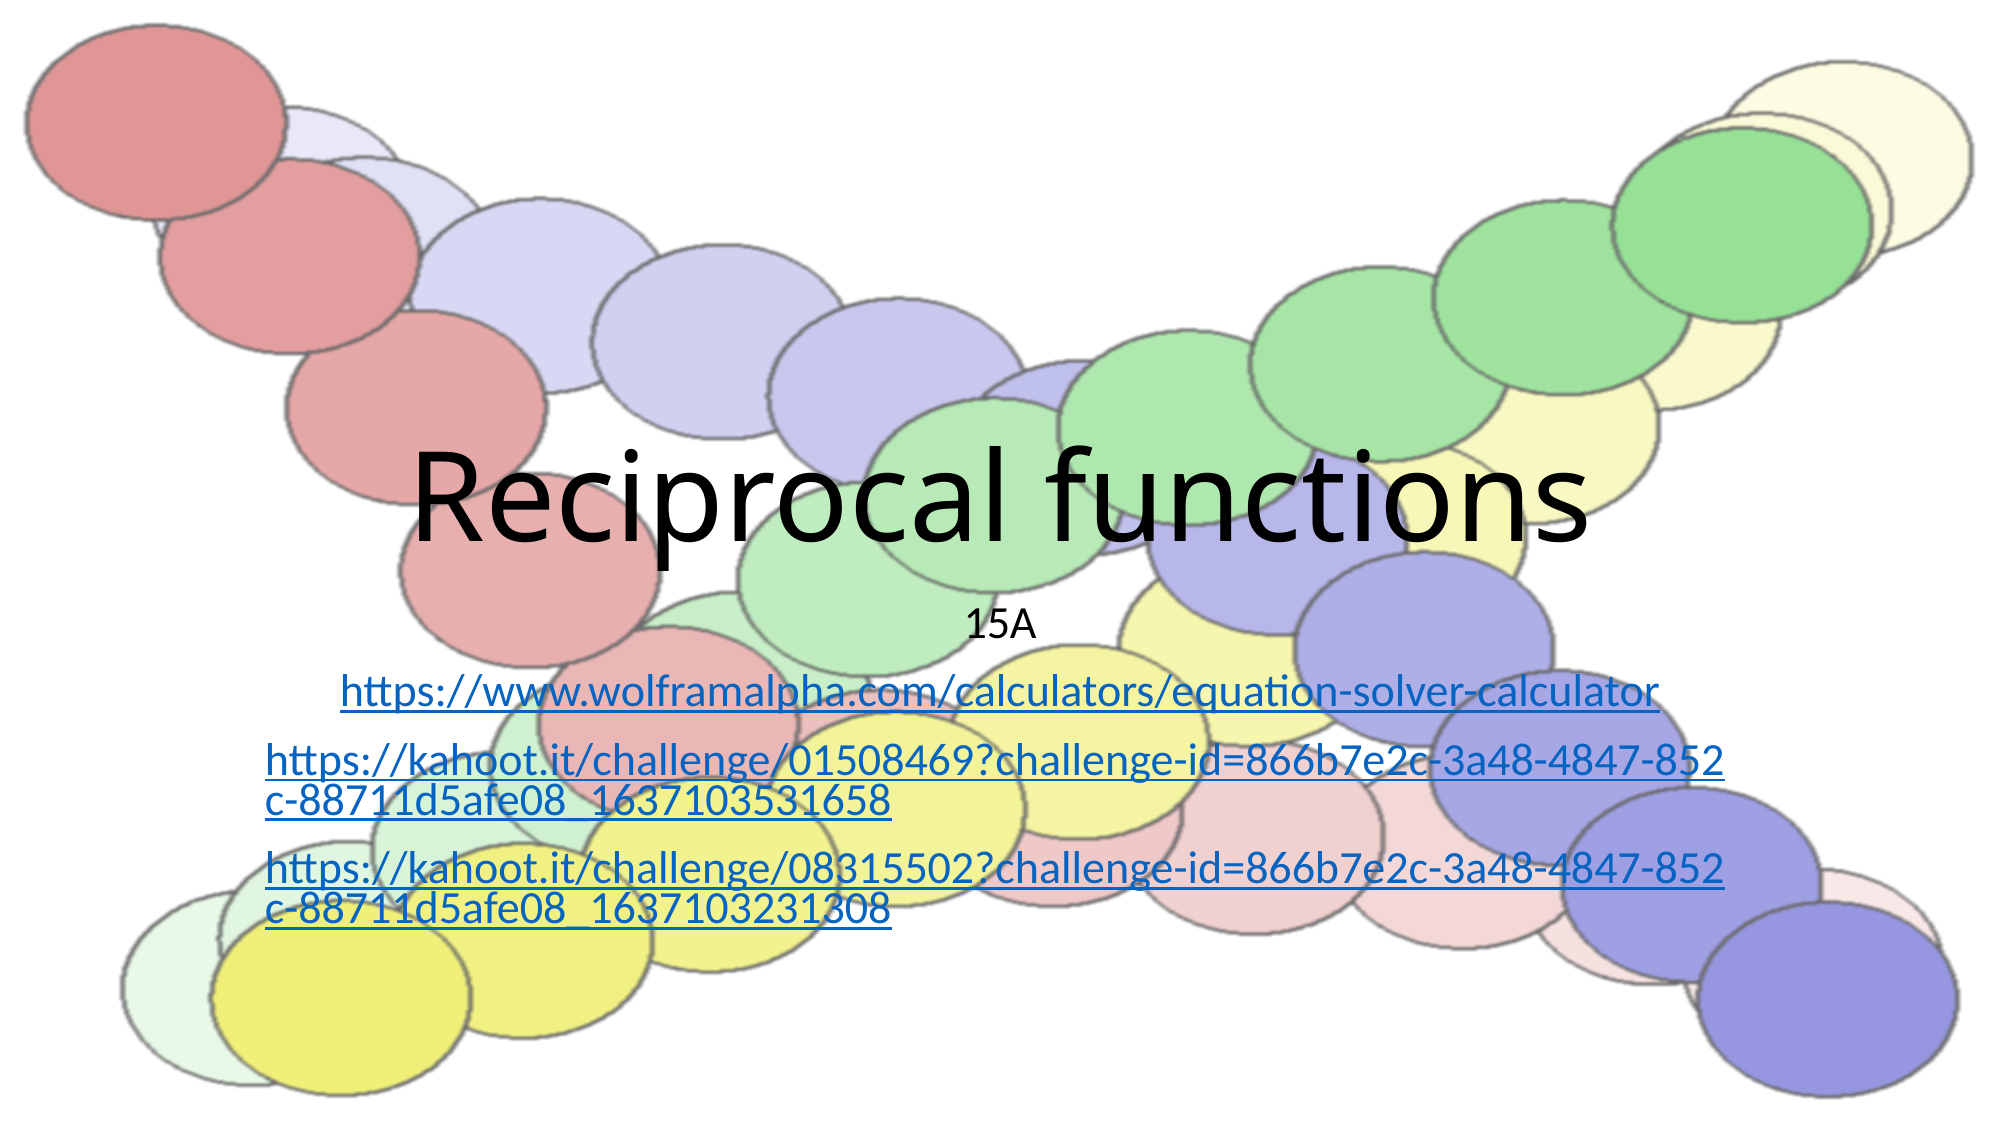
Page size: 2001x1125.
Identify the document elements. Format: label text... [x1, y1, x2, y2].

subtitle 15A https://www.wolframalpha.com/calculators/equation-solver-calculator https://kahoot.it/challenge/01508469?challenge-id=866b7e2c-3a48-4847-852c-88711d5afe08_1637103531658 https://kahoot.it/challenge/08315502?challenge-id=866b7e2c-3a48-4847-852c-88711d5afe08_1637103231308 [249, 590, 1750, 863]
title Reciprocal functions [249, 184, 1750, 576]
